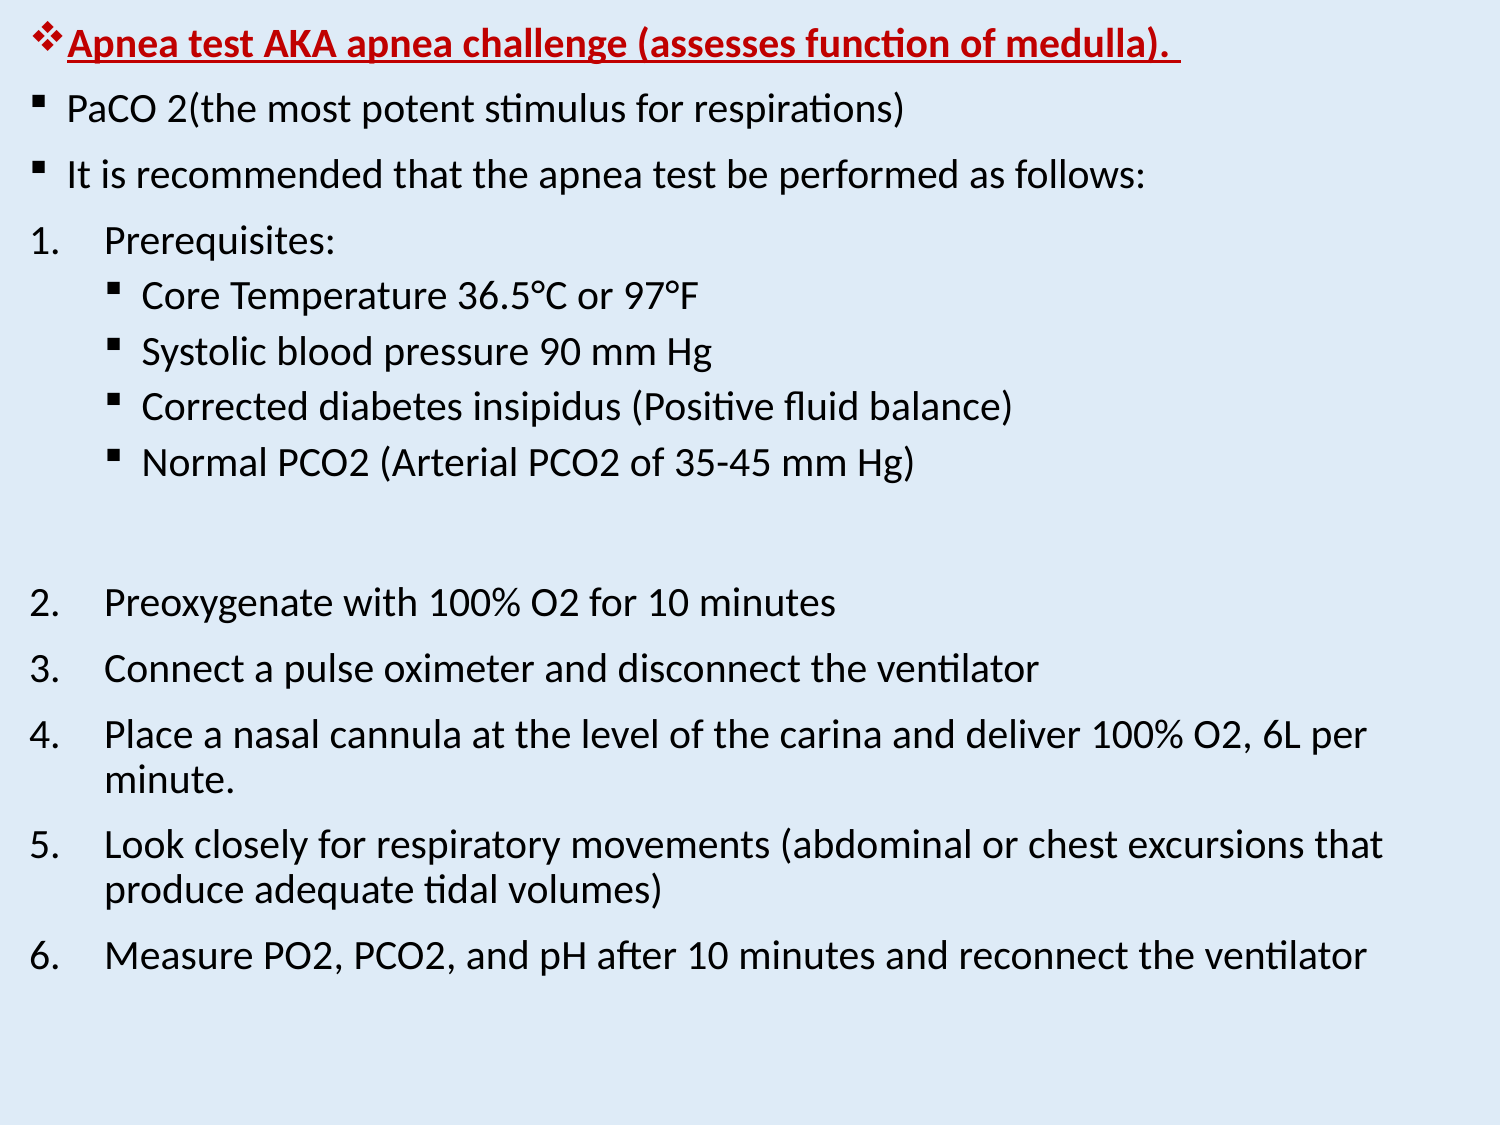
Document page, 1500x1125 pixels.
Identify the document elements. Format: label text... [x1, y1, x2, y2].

list Apnea test AKA apnea challenge (assesses function of medulla). PaCO 2(the most potent stimulus for respirations) It is recommended that the apnea test be performed as follows: Prerequisites: Core Temperature 36.5°C or 97°F Systolic blood pressure 90 mm Hg Corrected diabetes insipidus (Positive fluid balance) Normal PCO2 (Arterial PCO2 of 35-45 mm Hg) Preoxygenate with 100% O2 for 10 minutes Connect a pulse oximeter and disconnect the ventilator Place a nasal cannula at the level of the carina and deliver 100% O2, 6L per minute. Look closely for respiratory movements (abdominal or chest excursions that produce adequate tidal volumes) Measure PO2, PCO2, and pH after 10 minutes and reconnect the ventilator [14, 13, 1487, 1112]
